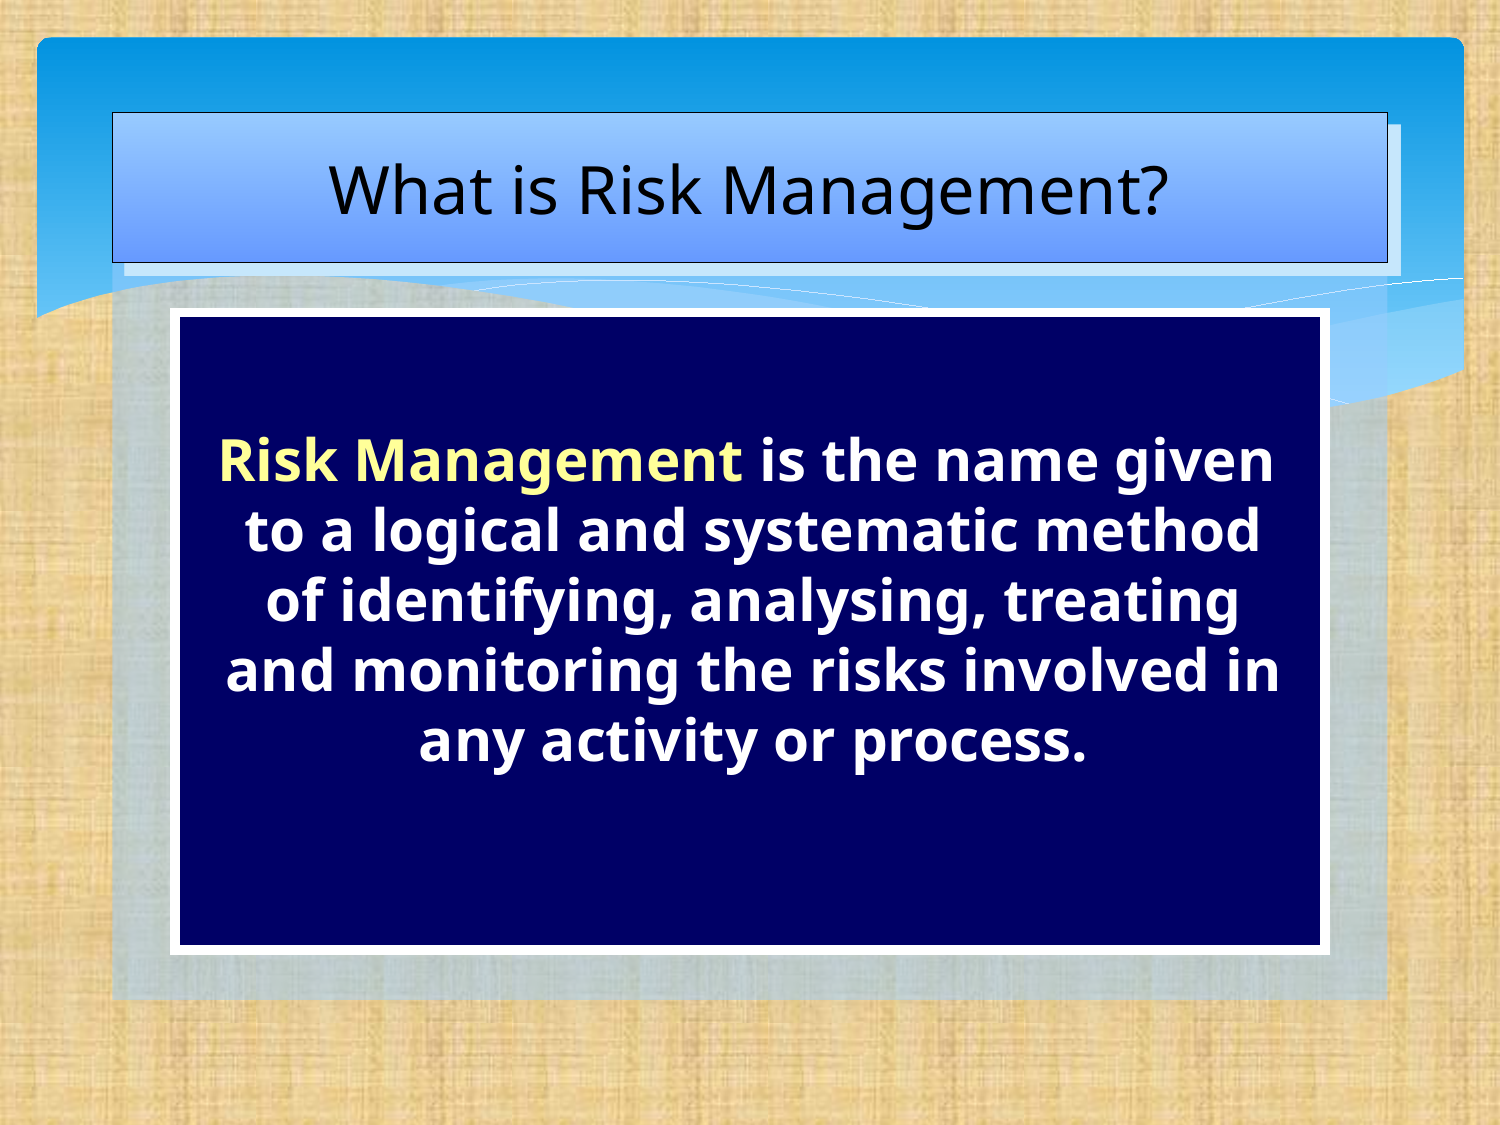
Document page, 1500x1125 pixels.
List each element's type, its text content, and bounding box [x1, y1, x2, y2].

text_box [112, 624, 1363, 950]
text_box [174, 312, 1325, 624]
list Risk Management is the name given to a logical and systematic method of identifying, analysing, treating and monitoring the risks involved in any activity or process. [162, 349, 1301, 624]
text_box What is Risk Management? [112, 112, 1388, 263]
text_box [112, 263, 1388, 1000]
picture [0, 0, 1500, 1125]
